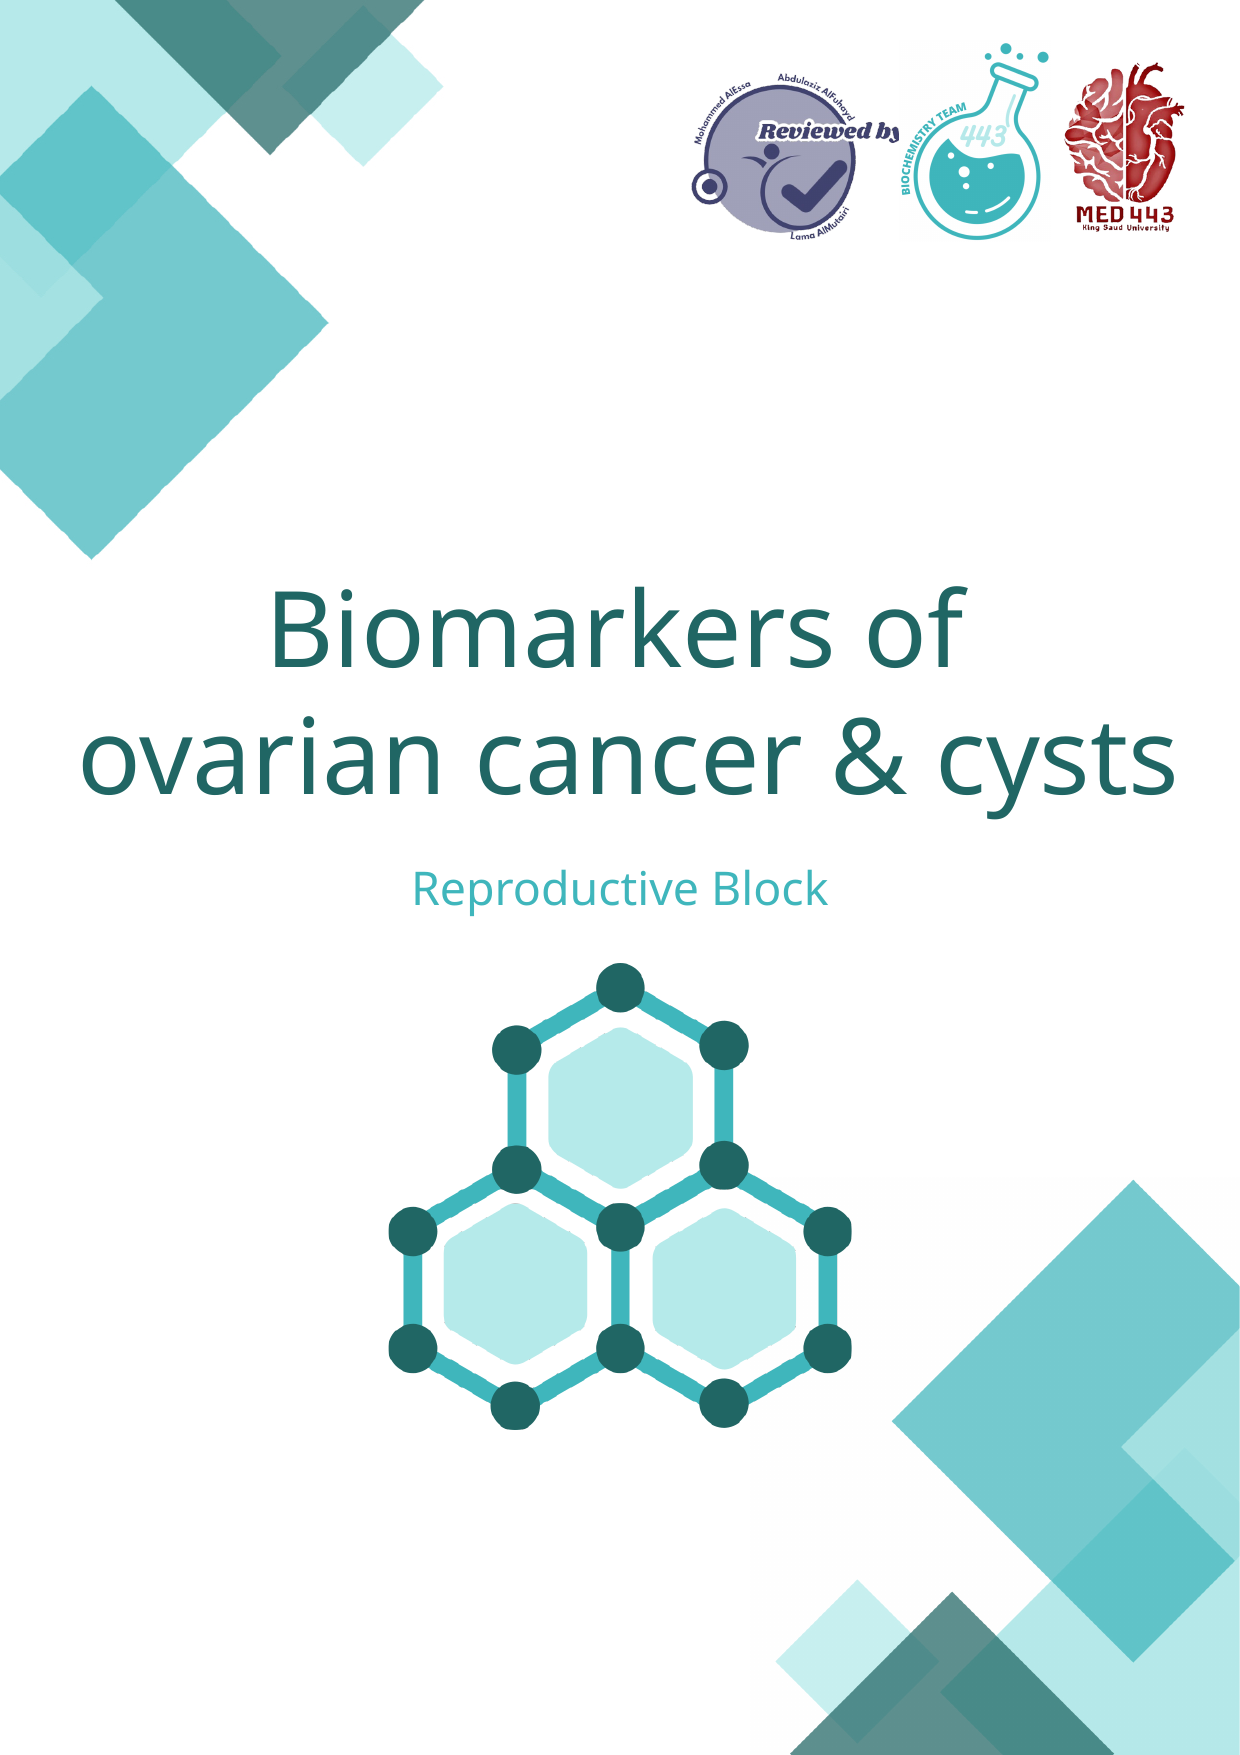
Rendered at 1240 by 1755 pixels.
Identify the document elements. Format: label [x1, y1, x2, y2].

text_box [52, 562, 1205, 928]
picture [0, 0, 1240, 1755]
